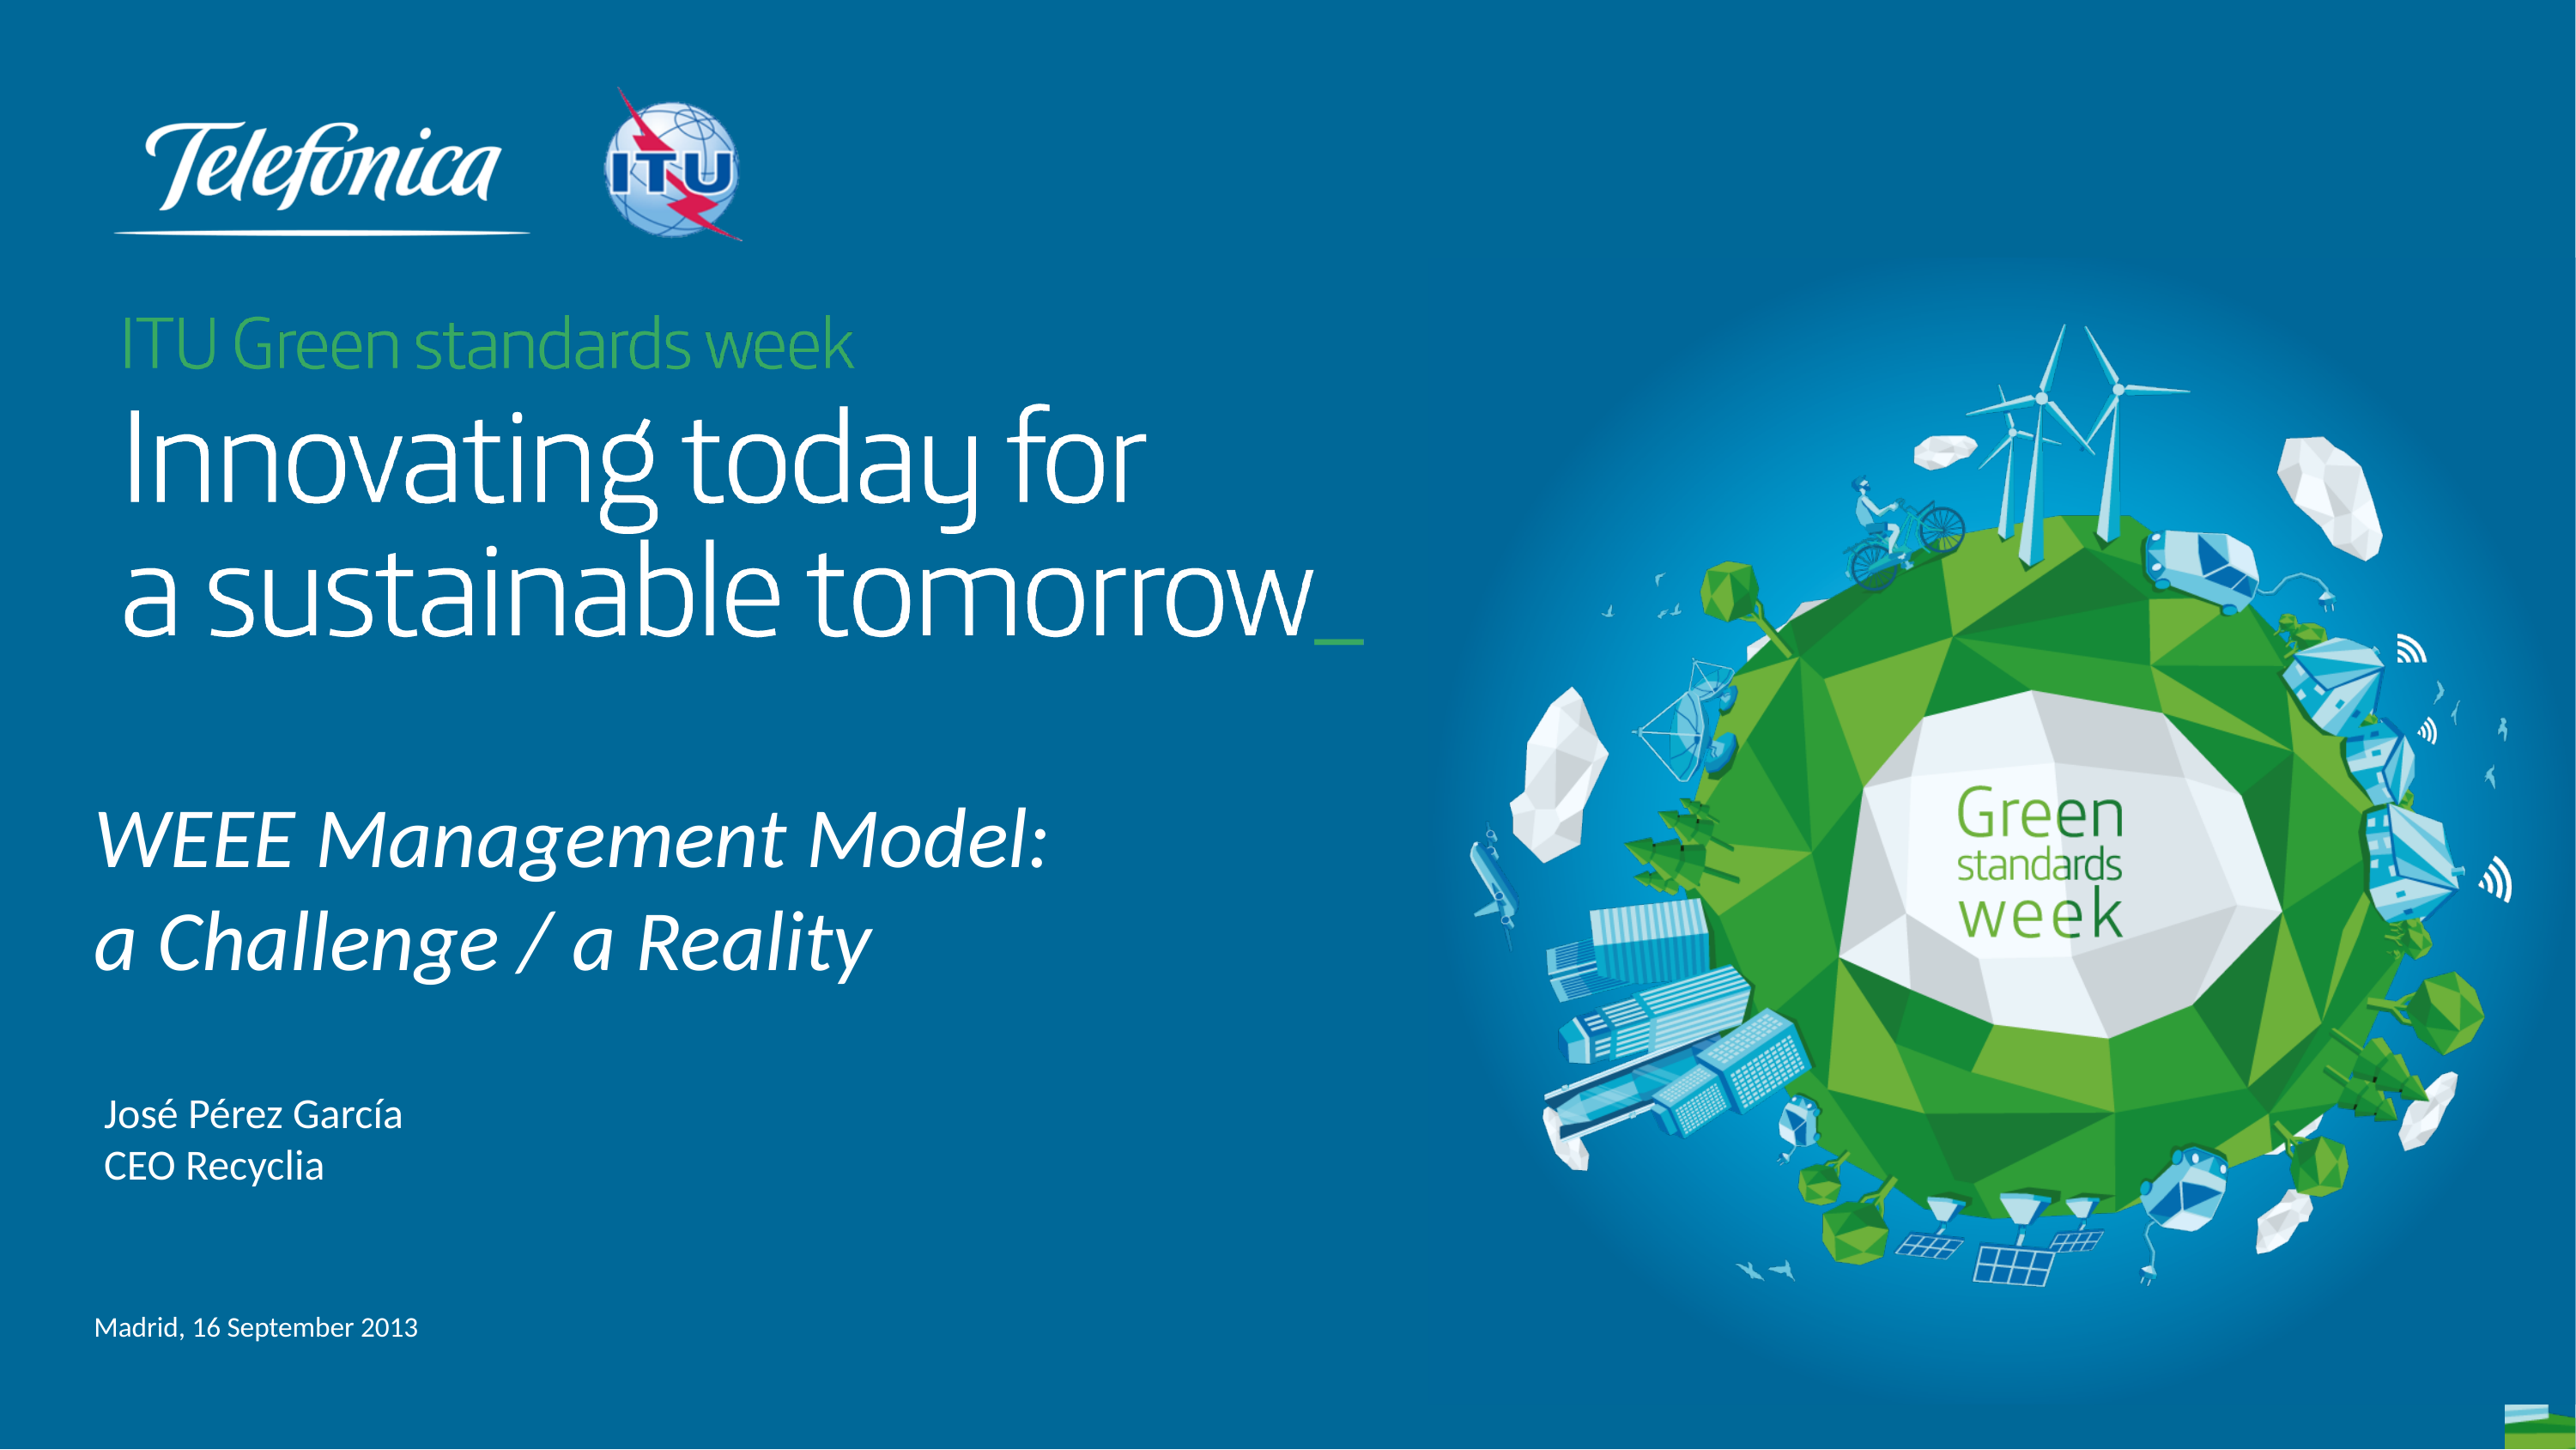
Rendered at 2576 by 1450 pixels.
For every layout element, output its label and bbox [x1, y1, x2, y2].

picture [123, 1324, 130, 1336]
picture [216, 812, 254, 866]
picture [367, 1319, 373, 1329]
picture [133, 1317, 144, 1337]
picture [149, 1152, 173, 1180]
picture [294, 911, 307, 969]
picture [343, 1107, 354, 1127]
picture [208, 1318, 219, 1337]
picture [373, 929, 409, 969]
picture [249, 1160, 265, 1186]
picture [197, 1319, 204, 1336]
picture [391, 826, 427, 867]
picture [789, 930, 800, 969]
picture [130, 1152, 146, 1179]
picture [241, 1326, 252, 1336]
picture [104, 1326, 111, 1333]
picture [191, 1101, 209, 1127]
picture [211, 1107, 228, 1128]
picture [809, 916, 833, 970]
picture [261, 1323, 268, 1336]
picture [925, 808, 965, 867]
picture [248, 929, 285, 970]
picture [229, 1320, 239, 1337]
picture [516, 912, 555, 974]
picture [299, 1324, 305, 1336]
picture [106, 1101, 115, 1128]
picture [1012, 808, 1025, 866]
picture [97, 1319, 101, 1336]
picture [268, 1108, 282, 1127]
picture [270, 1320, 277, 1337]
picture [394, 1319, 402, 1336]
picture [640, 915, 678, 969]
picture [331, 1326, 342, 1336]
picture [385, 1320, 388, 1334]
picture [769, 911, 782, 969]
picture [189, 1152, 206, 1179]
picture [414, 929, 457, 985]
picture [357, 1107, 371, 1128]
picture [676, 826, 712, 867]
picture [882, 826, 919, 867]
picture [111, 1319, 115, 1336]
picture [322, 1324, 329, 1337]
picture [435, 826, 471, 866]
picture [762, 813, 786, 867]
picture [322, 1107, 337, 1128]
picture [306, 1324, 312, 1336]
picture [174, 812, 212, 866]
picture [269, 1159, 282, 1180]
picture [280, 1324, 291, 1337]
picture [247, 1107, 264, 1128]
picture [314, 911, 327, 969]
picture [306, 1159, 322, 1180]
text_box [81, 87, 1461, 664]
picture [406, 1329, 416, 1337]
picture [119, 1107, 138, 1128]
picture [718, 826, 754, 866]
picture [234, 1107, 244, 1127]
picture [2506, 1405, 2576, 1449]
picture [837, 930, 871, 984]
picture [161, 915, 203, 970]
picture [320, 812, 385, 866]
picture [1036, 829, 1045, 839]
picture [682, 929, 718, 970]
picture [99, 812, 173, 866]
picture [519, 826, 562, 882]
picture [811, 812, 876, 866]
picture [794, 912, 803, 921]
picture [231, 1159, 245, 1180]
picture [258, 812, 295, 866]
picture [567, 826, 603, 867]
picture [610, 826, 669, 866]
picture [1033, 858, 1041, 867]
picture [385, 1107, 400, 1128]
picture [165, 1317, 176, 1337]
picture [206, 911, 241, 969]
picture [461, 929, 496, 970]
picture [159, 1107, 176, 1128]
picture [479, 826, 516, 867]
picture [257, 1324, 260, 1341]
picture [96, 929, 133, 970]
picture [210, 1159, 227, 1180]
picture [724, 929, 761, 970]
picture [970, 826, 1005, 867]
picture [294, 1101, 317, 1128]
picture [106, 1152, 124, 1180]
picture [574, 929, 611, 970]
picture [142, 1107, 155, 1128]
text_box [1428, 258, 2576, 1404]
picture [332, 929, 367, 970]
picture [376, 1319, 385, 1337]
